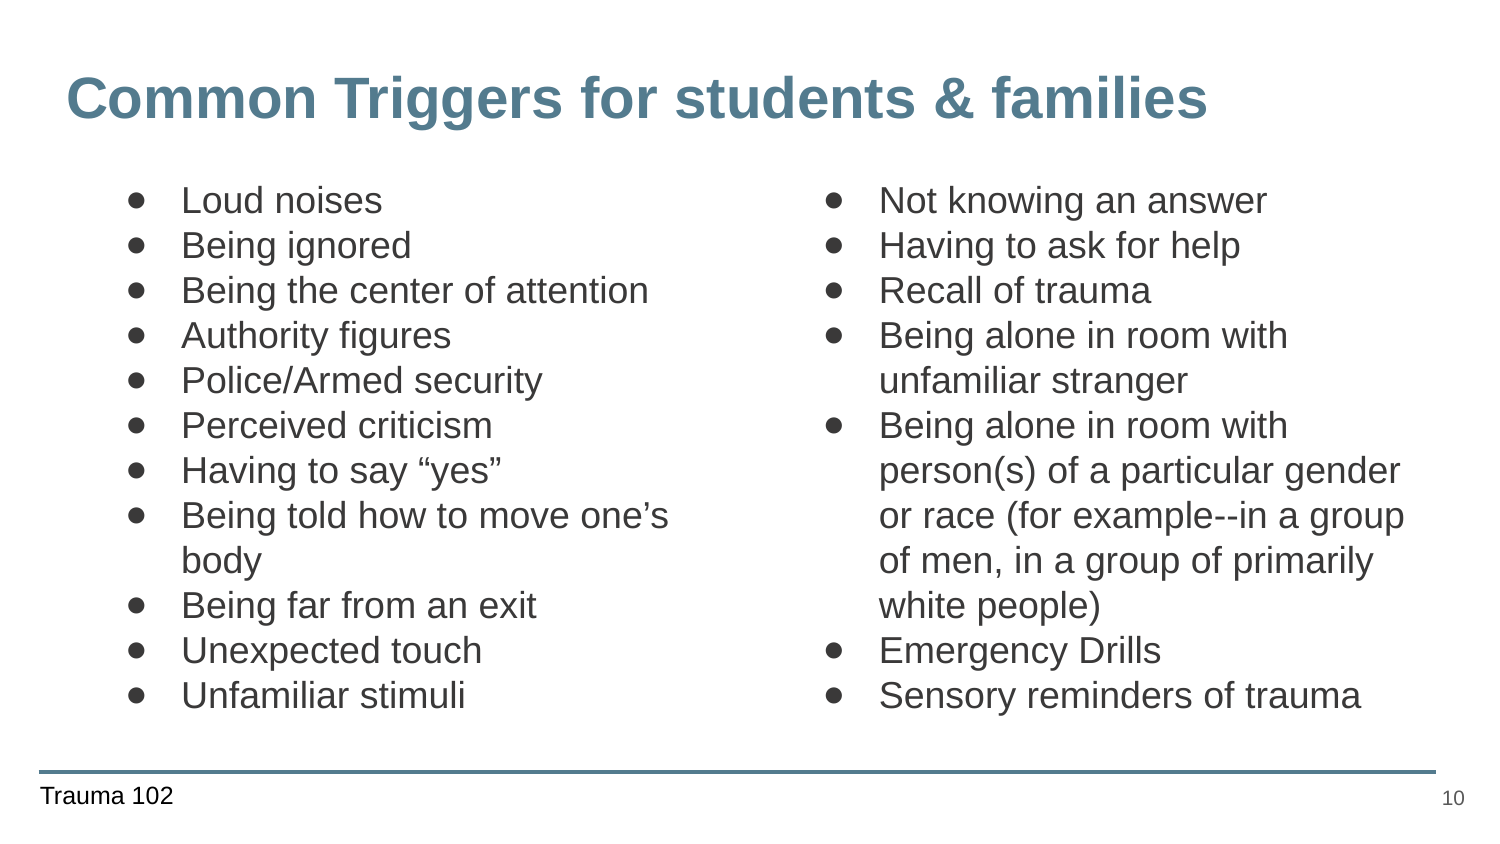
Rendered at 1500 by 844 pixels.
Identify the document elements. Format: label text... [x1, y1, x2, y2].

text_box Not knowing an answer Having to ask for help Recall of trauma Being alone in room with unfamiliar stranger Being alone in room with person(s) of a particular gender or race (for example--in a group of men, in a group of primarily white people) Emergency Drills Sensory reminders of trauma [788, 161, 1422, 722]
text_box Loud noises Being ignored Being the center of attention Authority figures Police/Armed security Perceived criticism Having to say “yes” Being told how to move one’s body Being far from an exit Unexpected touch Unfamiliar stimuli [91, 161, 725, 722]
title Common Triggers for students & families [51, 45, 1449, 162]
